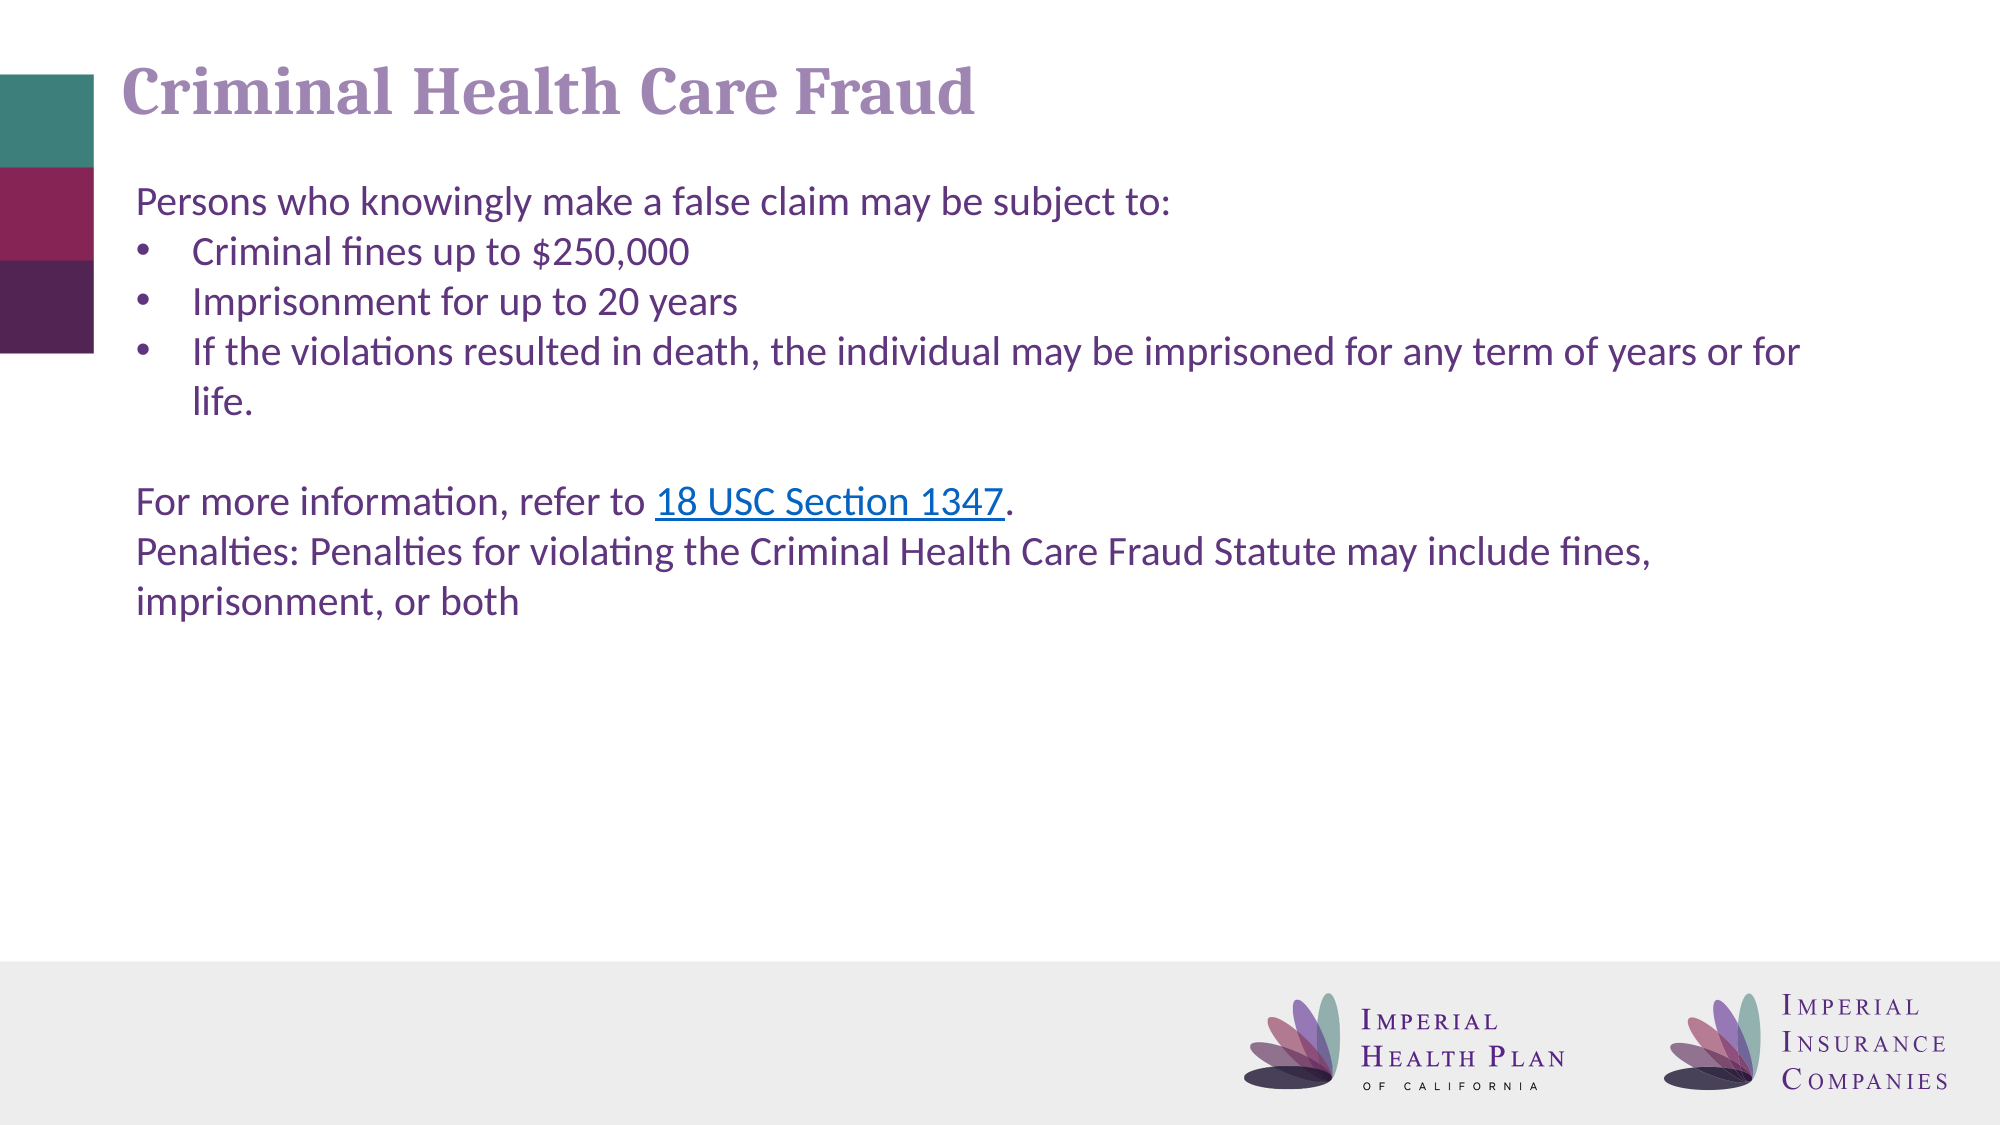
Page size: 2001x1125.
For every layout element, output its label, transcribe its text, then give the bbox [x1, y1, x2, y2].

list Persons who knowingly make a false claim may be subject to: Criminal fines up to $250,000 Imprisonment for up to 20 years If the violations resulted in death, the individual may be imprisoned for any term of years or for life. For more information, refer to 18 USC Section 1347. Penalties: Penalties for violating the Criminal Health Care Fraud Statute may include fines, imprisonment, or both [120, 166, 1846, 648]
title Criminal Health Care Fraud [107, 36, 1833, 145]
picture [0, 0, 2000, 1125]
